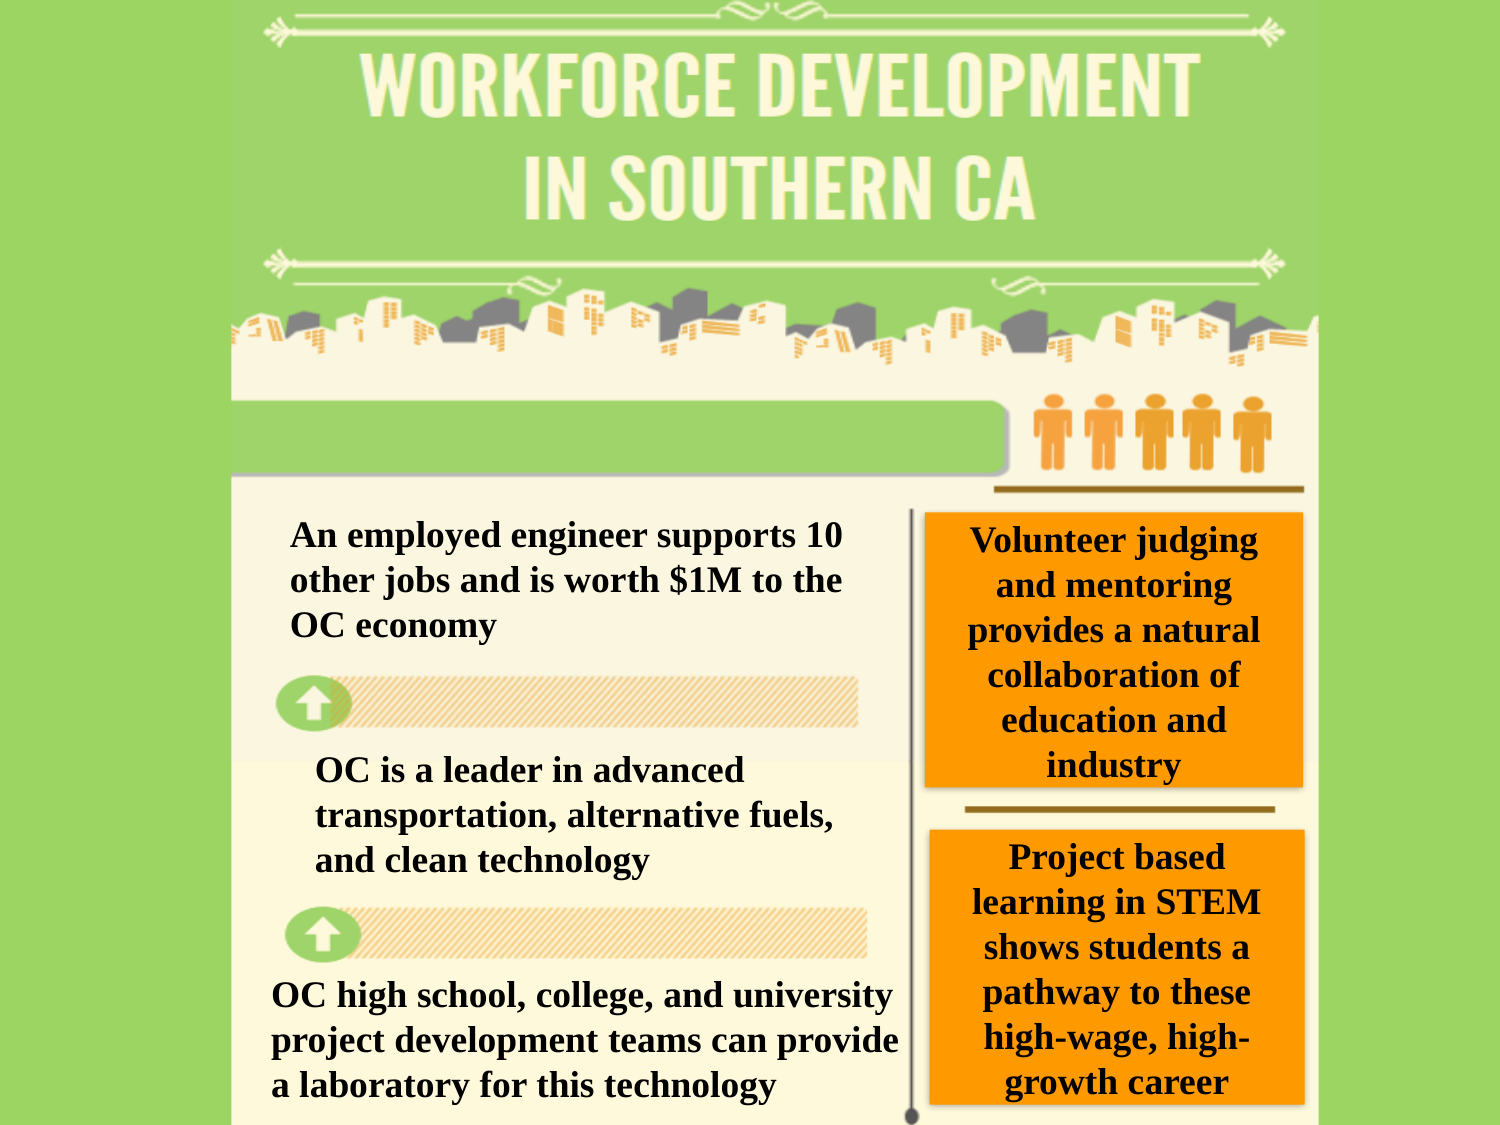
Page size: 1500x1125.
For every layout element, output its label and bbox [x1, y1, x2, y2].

picture [230, 0, 1319, 1125]
text_box [255, 502, 1305, 1115]
